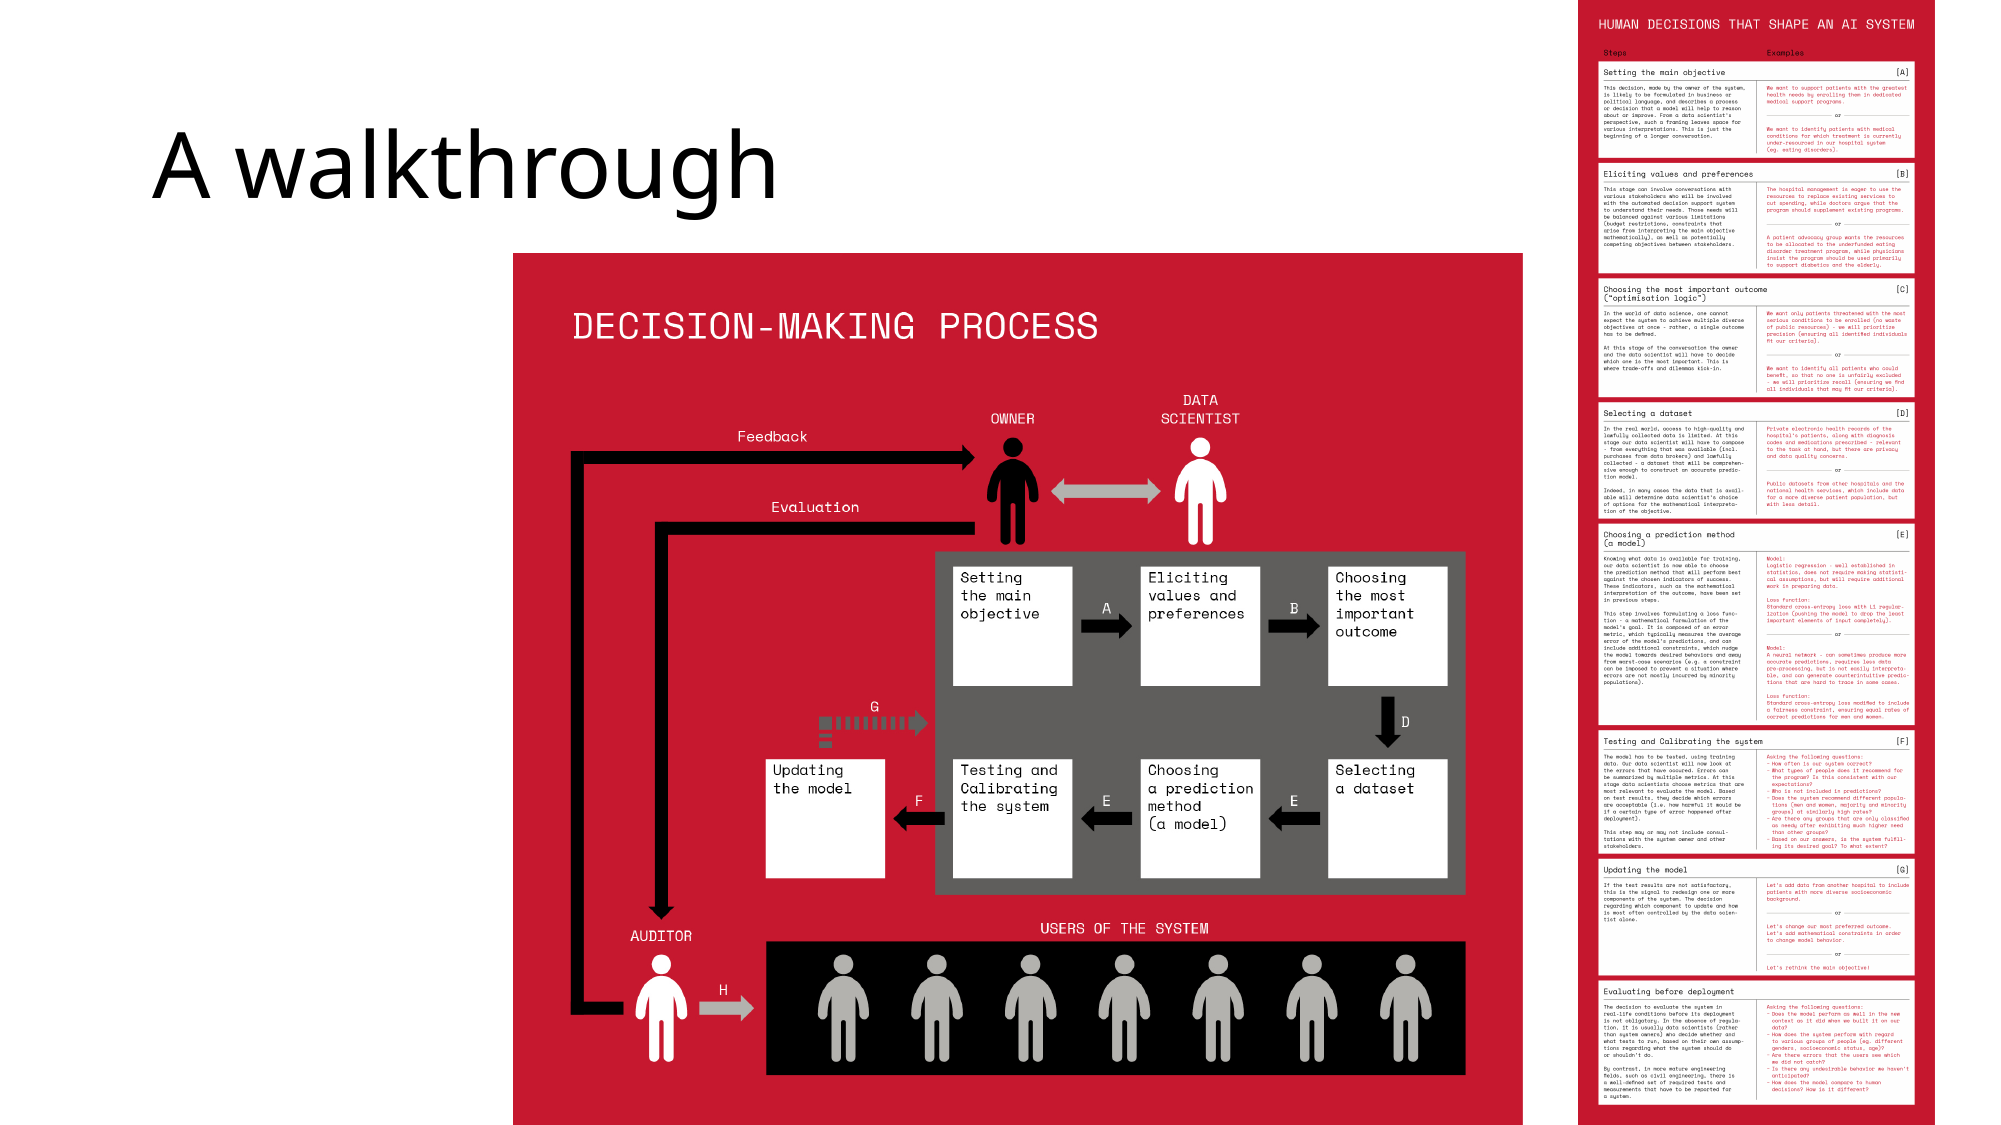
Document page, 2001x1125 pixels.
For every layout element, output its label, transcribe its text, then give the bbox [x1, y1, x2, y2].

picture [1578, 0, 1935, 1125]
title A walkthrough [137, 59, 1578, 278]
picture [513, 253, 1523, 1125]
